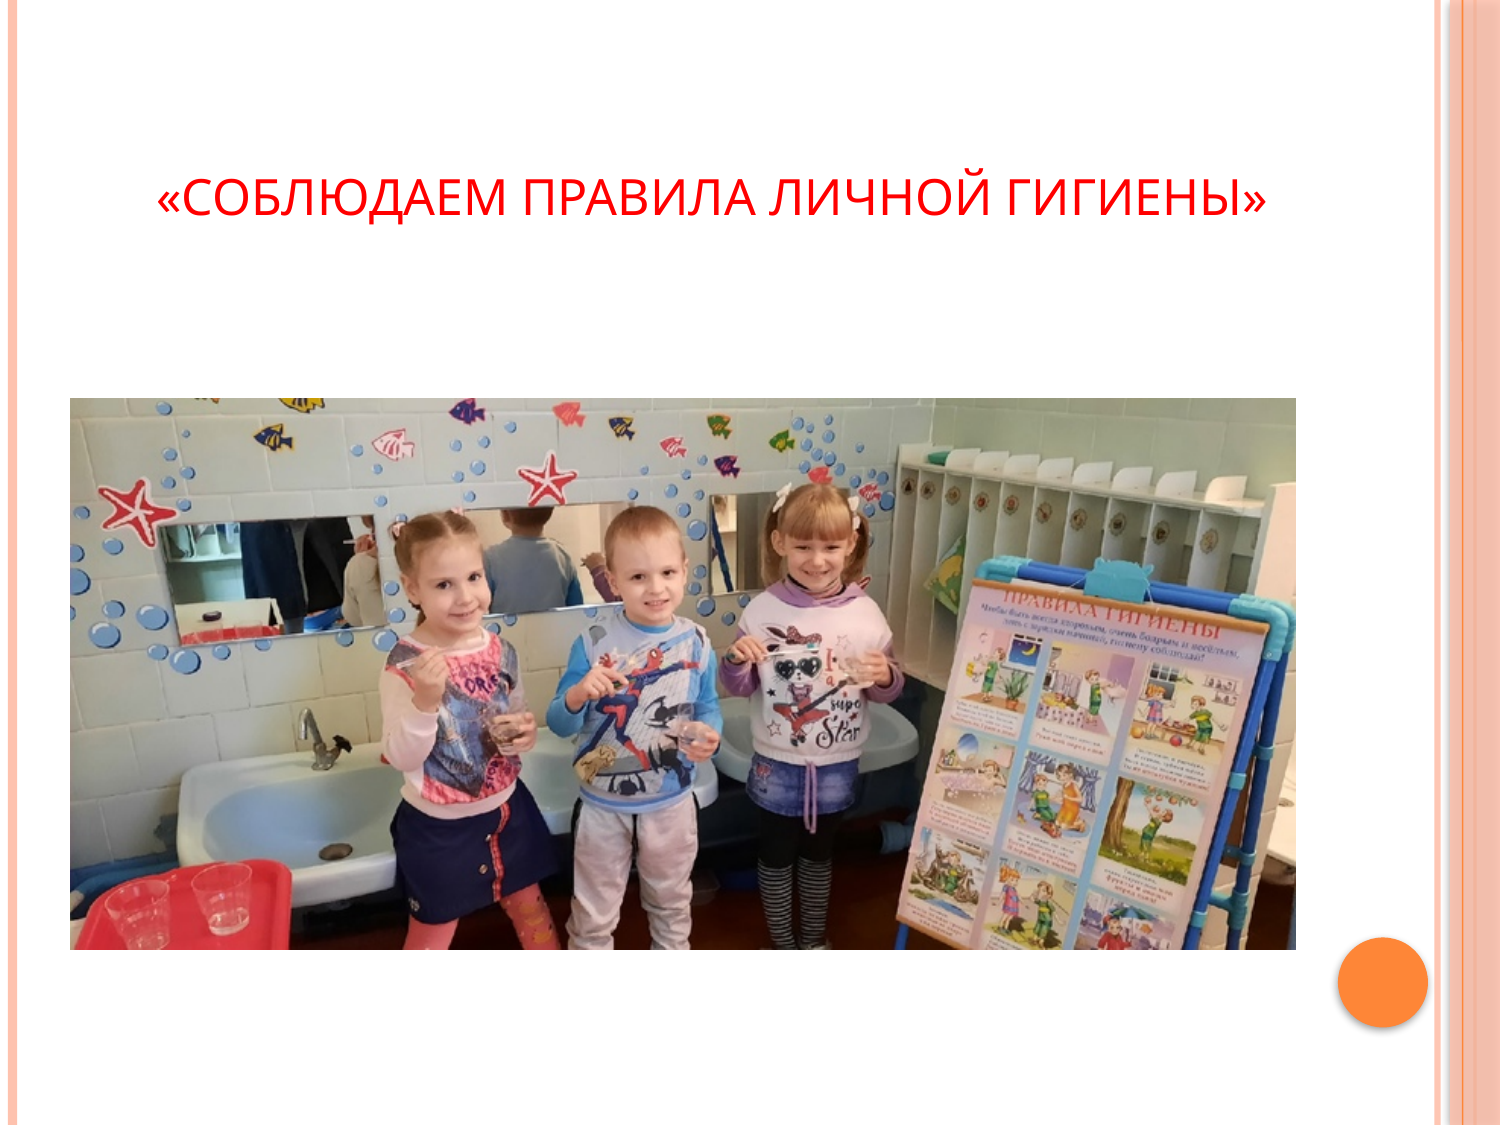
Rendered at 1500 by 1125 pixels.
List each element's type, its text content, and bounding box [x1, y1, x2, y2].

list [69, 397, 1296, 950]
title «Соблюдаем правила личной гигиены» [112, 45, 1300, 233]
